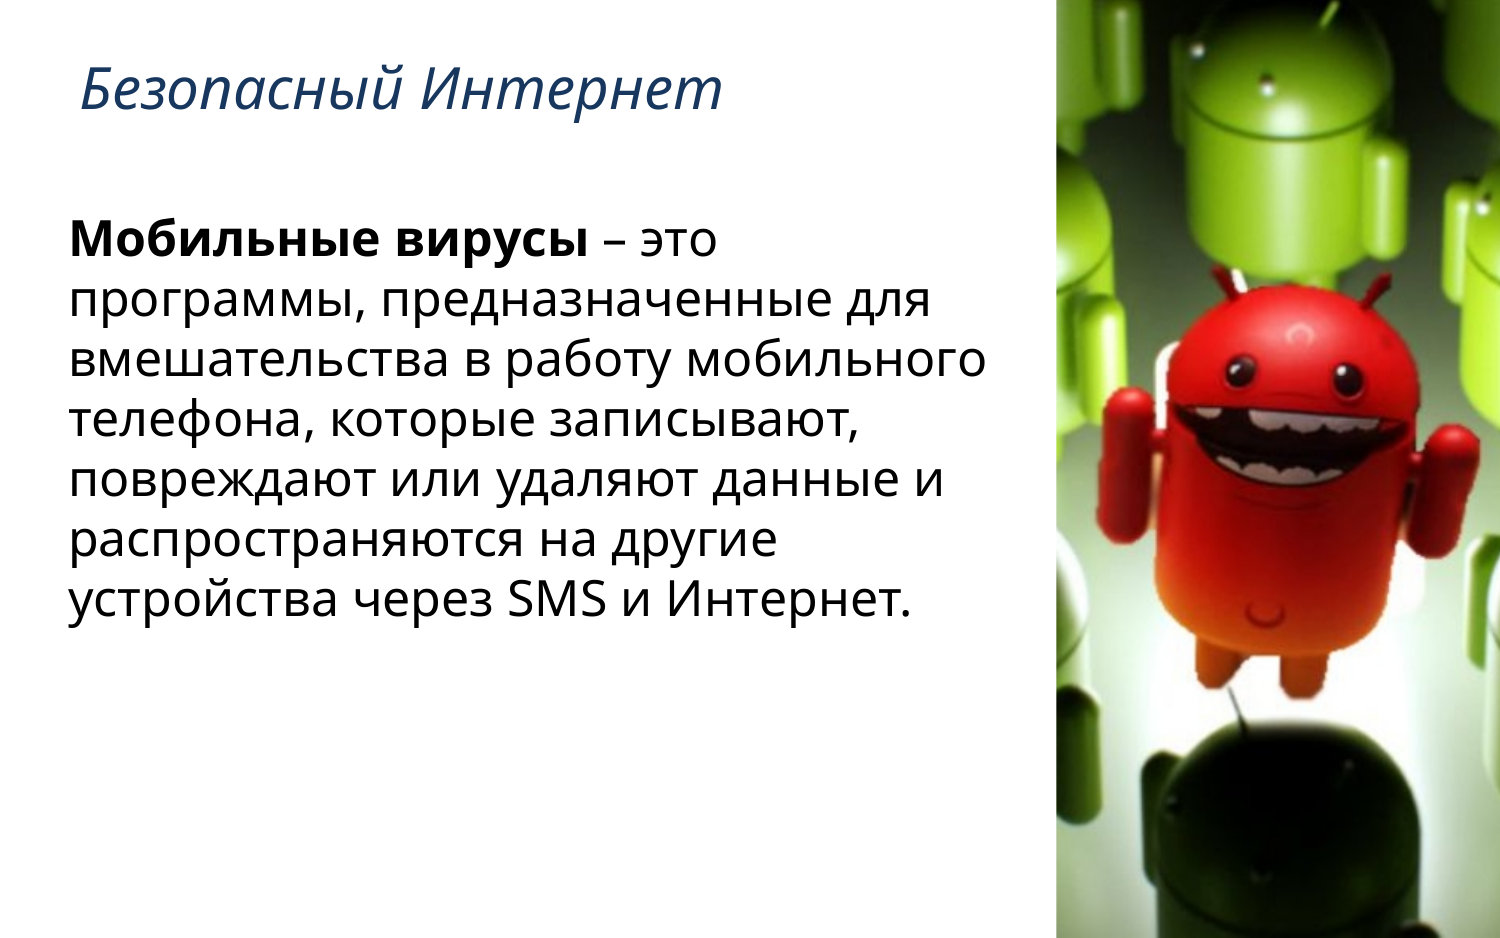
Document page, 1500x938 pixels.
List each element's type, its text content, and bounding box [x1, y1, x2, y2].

text_box Безопасный Интернет [64, 43, 740, 129]
picture [1056, 0, 1500, 938]
text_box Мобильные вирусы – это программы, предназначенные для вмешательства в работу мобильного телефона, которые записывают, повреждают или удаляют данные и распространяются на другие устройства через SMS и Интернет. [53, 199, 1046, 635]
